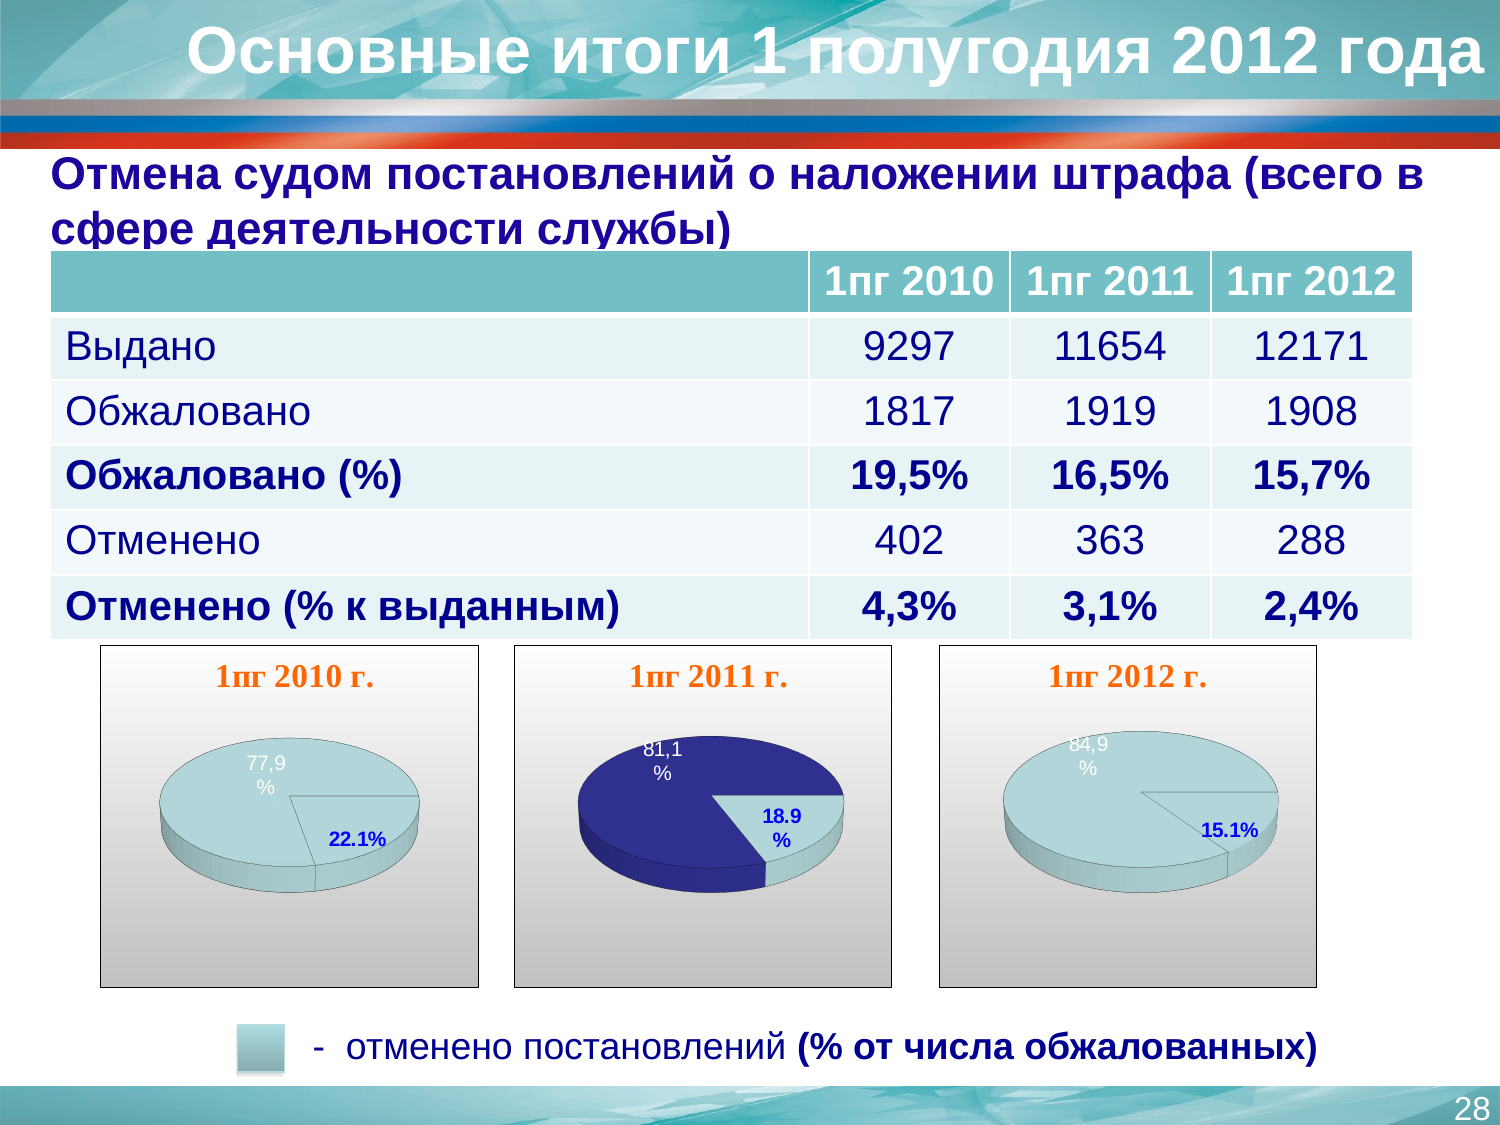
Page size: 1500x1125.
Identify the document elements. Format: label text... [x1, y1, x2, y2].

table_cell Отменено (% к выданным) [51, 576, 808, 639]
table_cell Выдано [51, 318, 808, 379]
table_header [51, 251, 808, 312]
slide_number 28 [1155, 1079, 1500, 1125]
chart [513, 644, 892, 988]
table_cell 1908 [1212, 381, 1412, 444]
table_cell Обжаловано (%) [51, 446, 808, 509]
table_cell 11654 [1011, 318, 1210, 379]
text_box - отменено постановлений (% от числа обжалованных) [287, 1014, 1375, 1074]
title Отмена судом постановлений о наложении штрафа (всего в сфере деятельности службы) [35, 148, 1500, 249]
text_box [237, 1024, 285, 1073]
table_cell 12171 [1212, 318, 1412, 379]
table_cell 16,5% [1011, 446, 1210, 509]
table_cell 1817 [810, 381, 1009, 444]
table_cell 3,1% [1011, 576, 1210, 639]
picture [0, 0, 1500, 149]
table_cell 2,4% [1212, 576, 1412, 639]
table_cell Обжаловано [51, 381, 808, 444]
table_cell 19,5% [810, 446, 1009, 509]
table_cell 288 [1212, 511, 1412, 574]
table_cell 4,3% [810, 576, 1009, 639]
table_cell Отменено [51, 511, 808, 574]
table_header 1пг 2012 [1212, 251, 1412, 312]
table_cell 402 [810, 511, 1009, 574]
table_cell 9297 [810, 318, 1009, 379]
table_header 1пг 2011 [1011, 251, 1210, 312]
table_cell 15,7% [1212, 446, 1412, 509]
table_header 1пг 2010 [810, 251, 1009, 312]
picture [0, 1086, 1155, 1125]
text_box Основные итоги 1 полугодия 2012 года [29, 0, 1500, 95]
table_cell 1919 [1011, 381, 1210, 444]
chart [938, 644, 1318, 988]
table_cell 363 [1011, 511, 1210, 574]
chart [100, 644, 479, 988]
